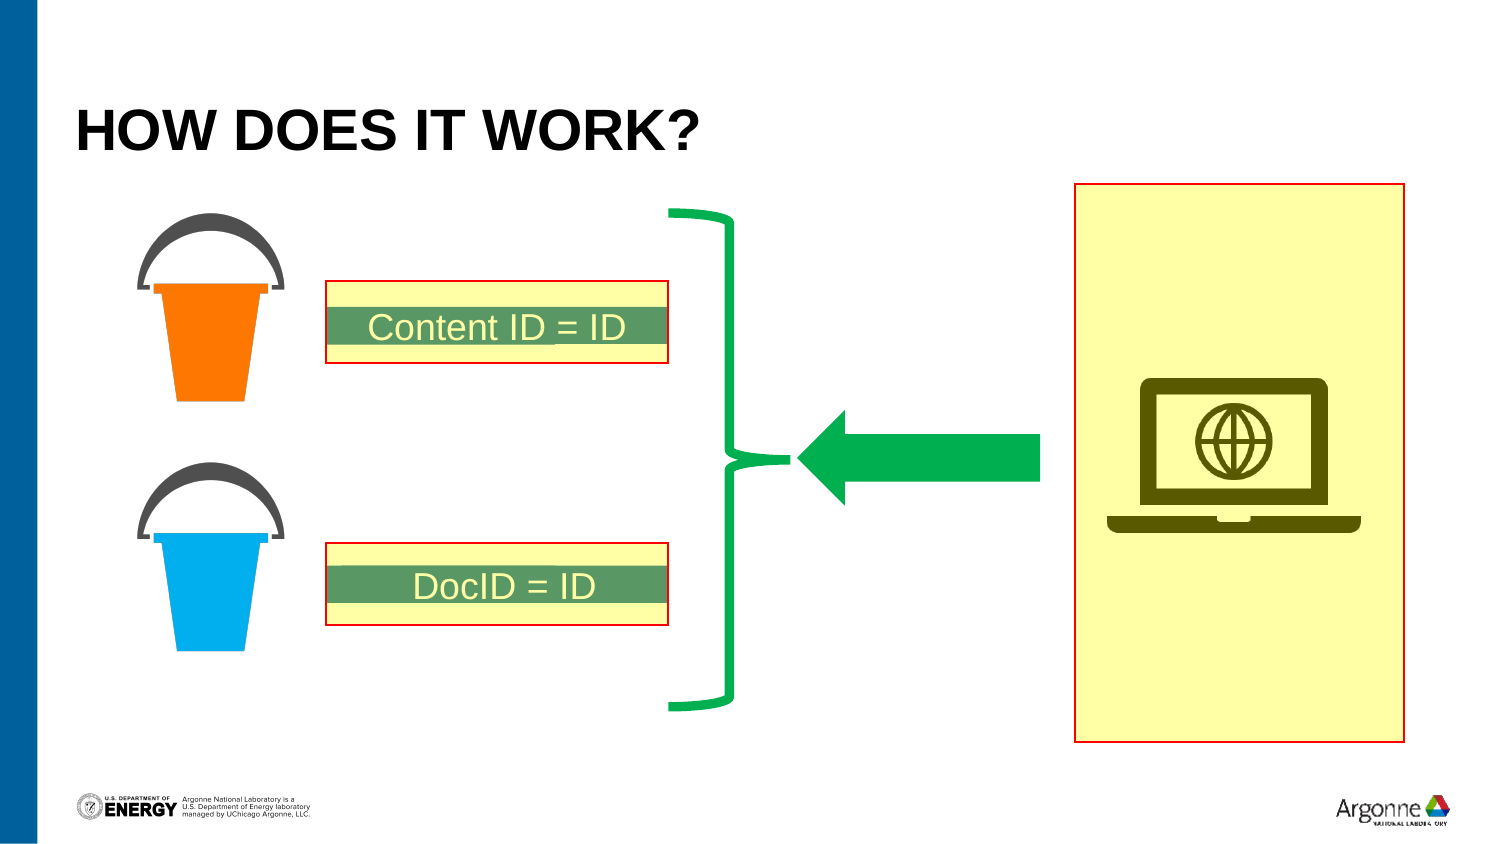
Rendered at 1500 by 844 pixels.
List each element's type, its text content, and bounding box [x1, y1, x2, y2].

picture [1329, 788, 1457, 833]
text_box [796, 410, 1041, 506]
text_box [346, 280, 669, 364]
text_box [1074, 183, 1405, 743]
title How does it work? [75, 40, 1450, 164]
picture [74, 172, 346, 693]
text_box [346, 542, 669, 626]
text_box [668, 212, 791, 708]
picture [1100, 323, 1366, 588]
picture [76, 793, 312, 820]
